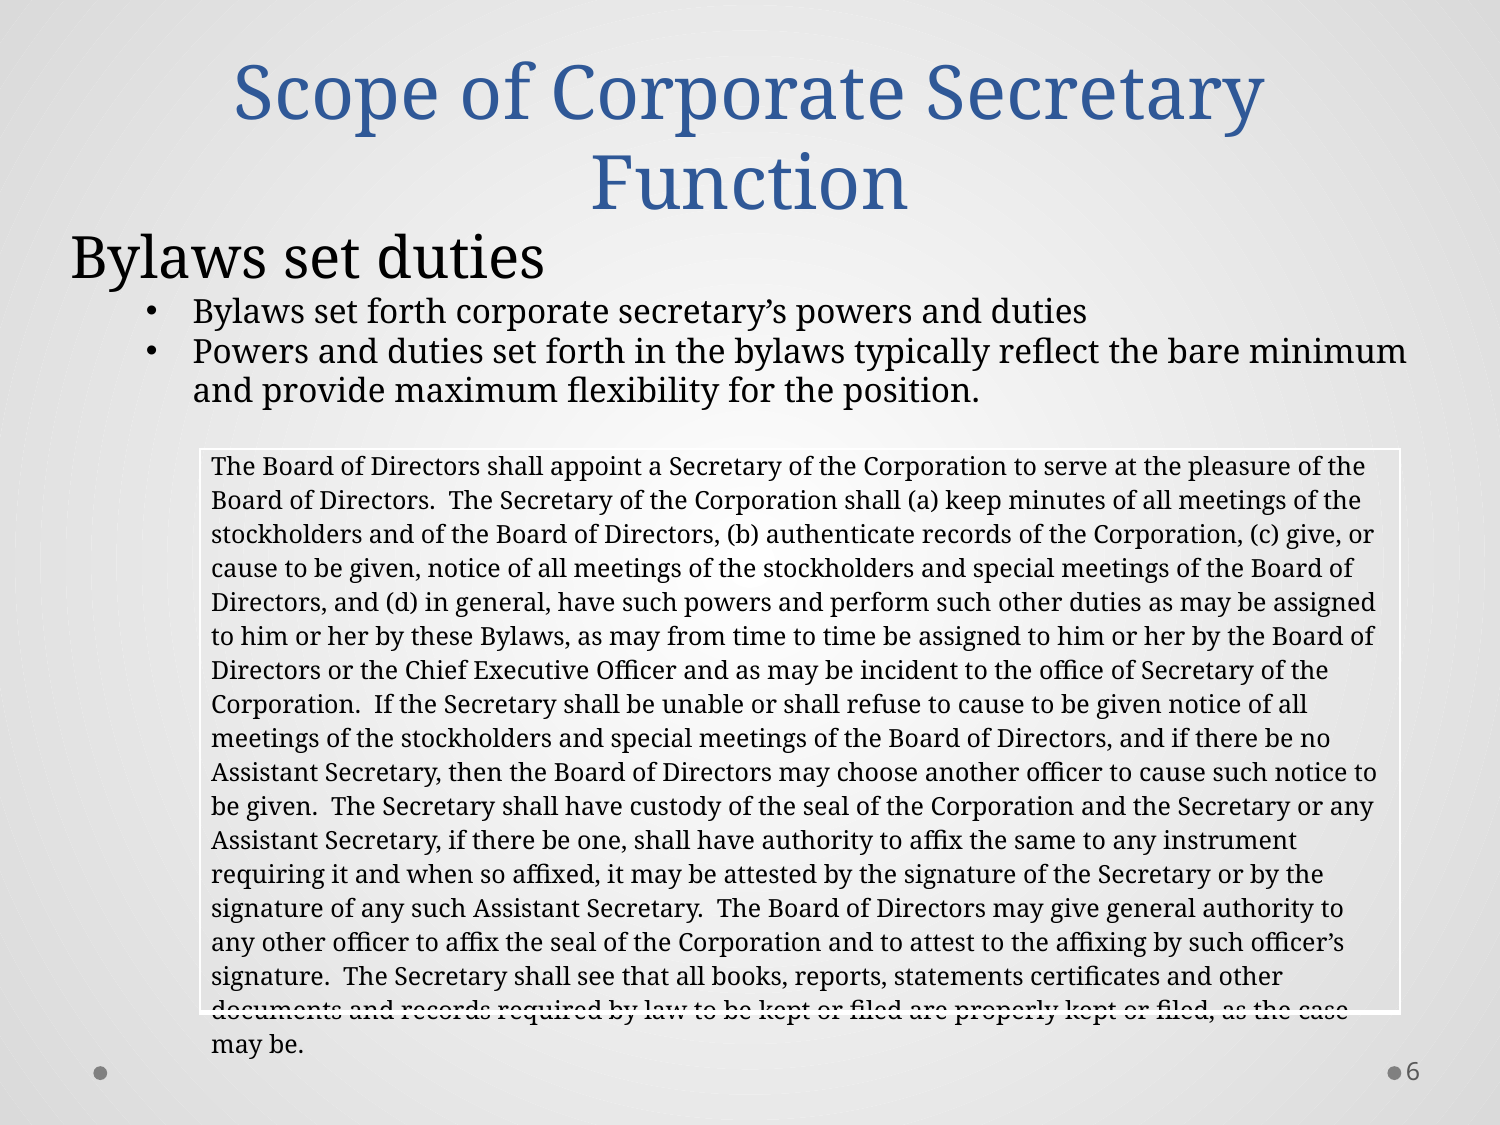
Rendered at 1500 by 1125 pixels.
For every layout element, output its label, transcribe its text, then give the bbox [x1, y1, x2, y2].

text_box Bylaws set duties Bylaws set forth corporate secretary’s powers and duties Powers and duties set forth in the bylaws typically reflect the bare minimum and provide maximum flexibility for the position. [55, 212, 1469, 417]
slide_number 6 [1401, 1042, 1494, 1103]
table_header The Board of Directors shall appoint a Secretary of the Corporation to serve at the pleasure of the Board of Directors. The Secretary of the Corporation shall (a) keep minutes of all meetings of the stockholders and of the Board of Directors, (b) authenticate records of the Corporation, (c) give, or cause to be given, notice of all meetings of the stockholders and special meetings of the Board of Directors, and (d) in general, have such powers and perform such other duties as may be assigned to him or her by these Bylaws, as may from time to time be assigned to him or her by the Board of Directors or the Chief Executive Officer and as may be incident to the office of Secretary of the Corporation. If the Secretary shall be unable or shall refuse to cause to be given notice of all meetings of the stockholders and special meetings of the Board of Directors, and if there be no Assistant Secretary, then the Board of Directors may choose another officer to cause such notice to be given. The Secretary shall have custody of the seal of the Corporation and the Secretary or any Assistant Secretary, if there be one, shall have authority to affix the same to any instrument requiring it and when so affixed, it may be attested by the signature of the Secretary or by the signature of any such Assistant Secretary. The Board of Directors may give general authority to any other officer to affix the seal of the Corporation and to attest to the affixing by such officer’s signature. The Secretary shall see that all books, reports, statements certificates and other documents and records required by law to be kept or filed are properly kept or filed, as the case may be. [201, 450, 1399, 1010]
text_box Scope of Corporate Secretary Function [50, 37, 1450, 233]
